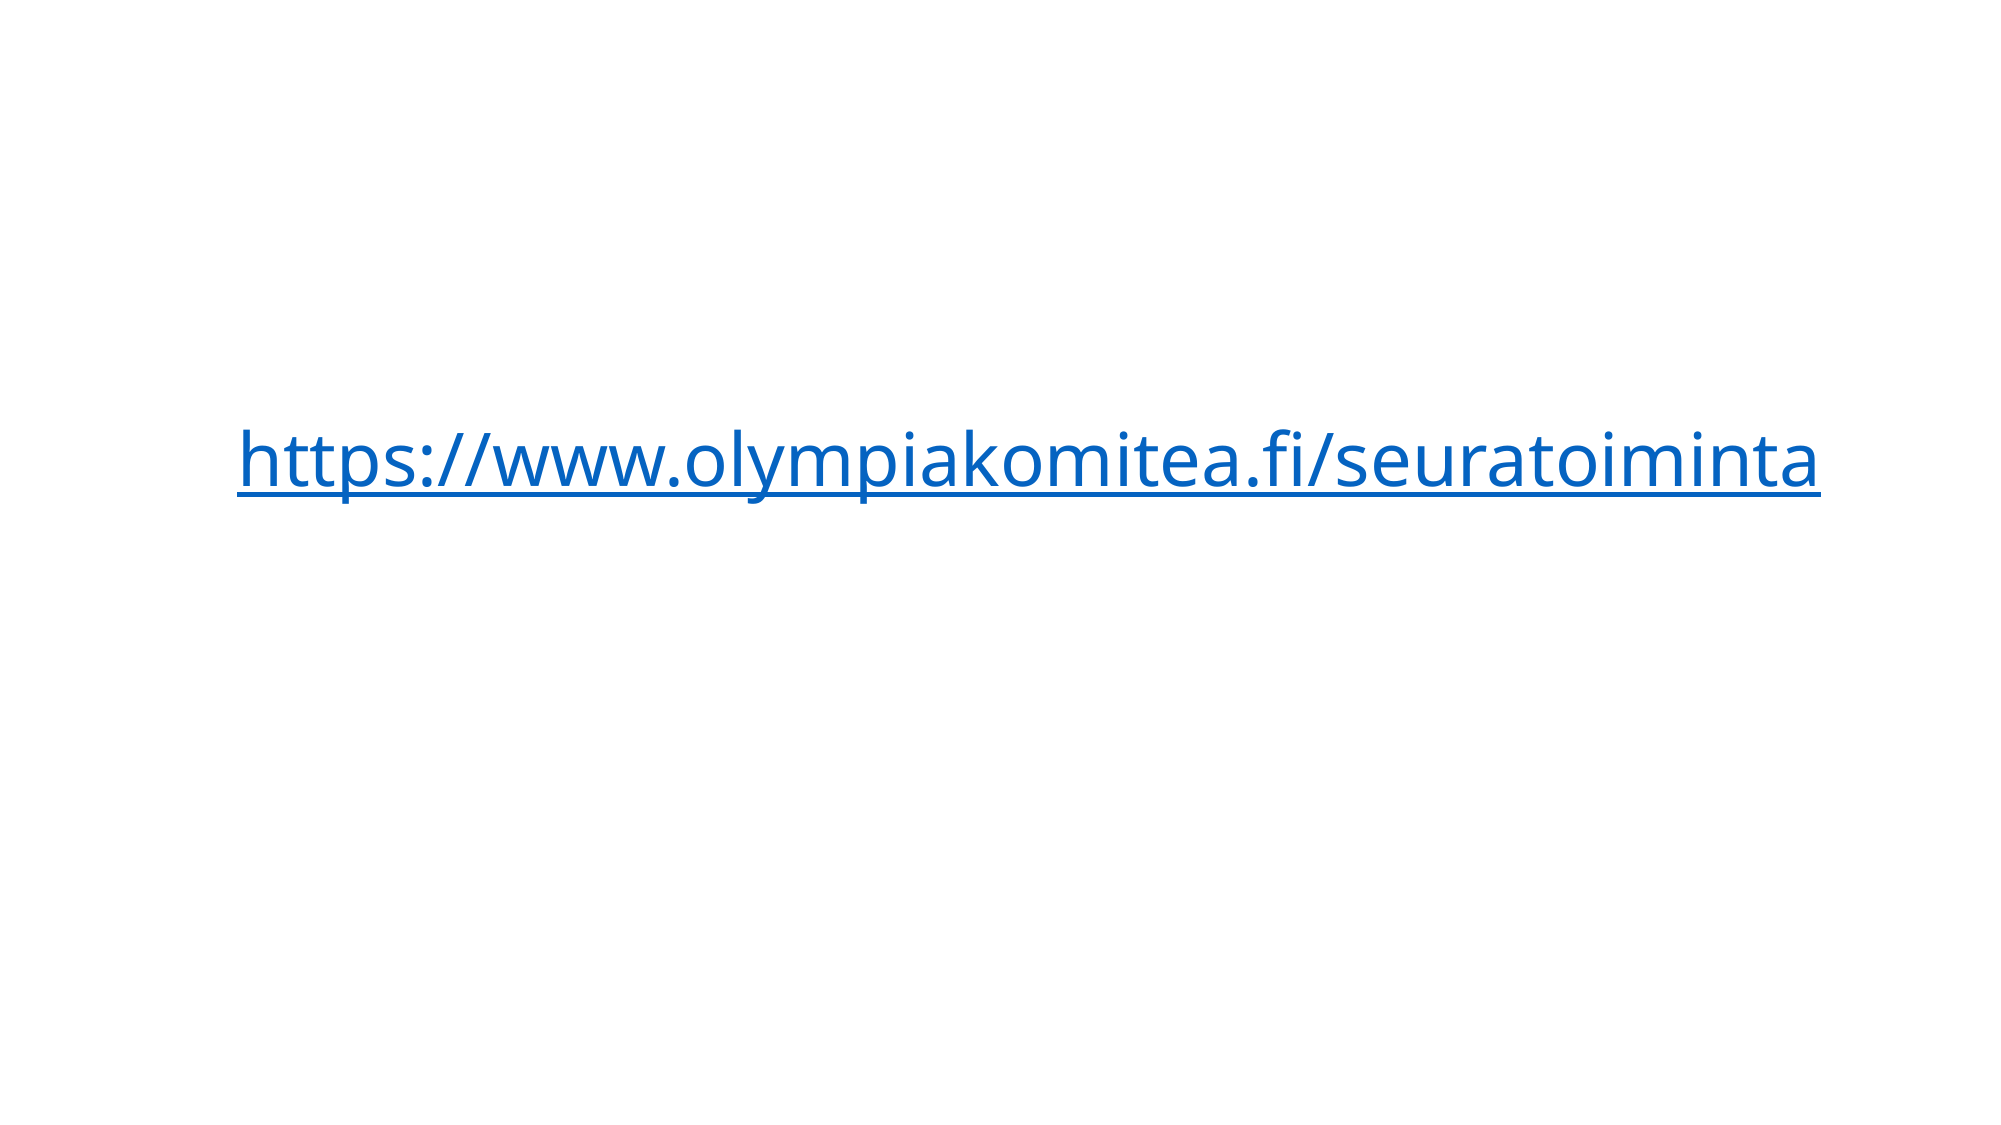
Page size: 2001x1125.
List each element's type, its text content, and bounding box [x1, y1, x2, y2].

title https://www.olympiakomitea.fi/seuratoiminta [88, 107, 1863, 875]
